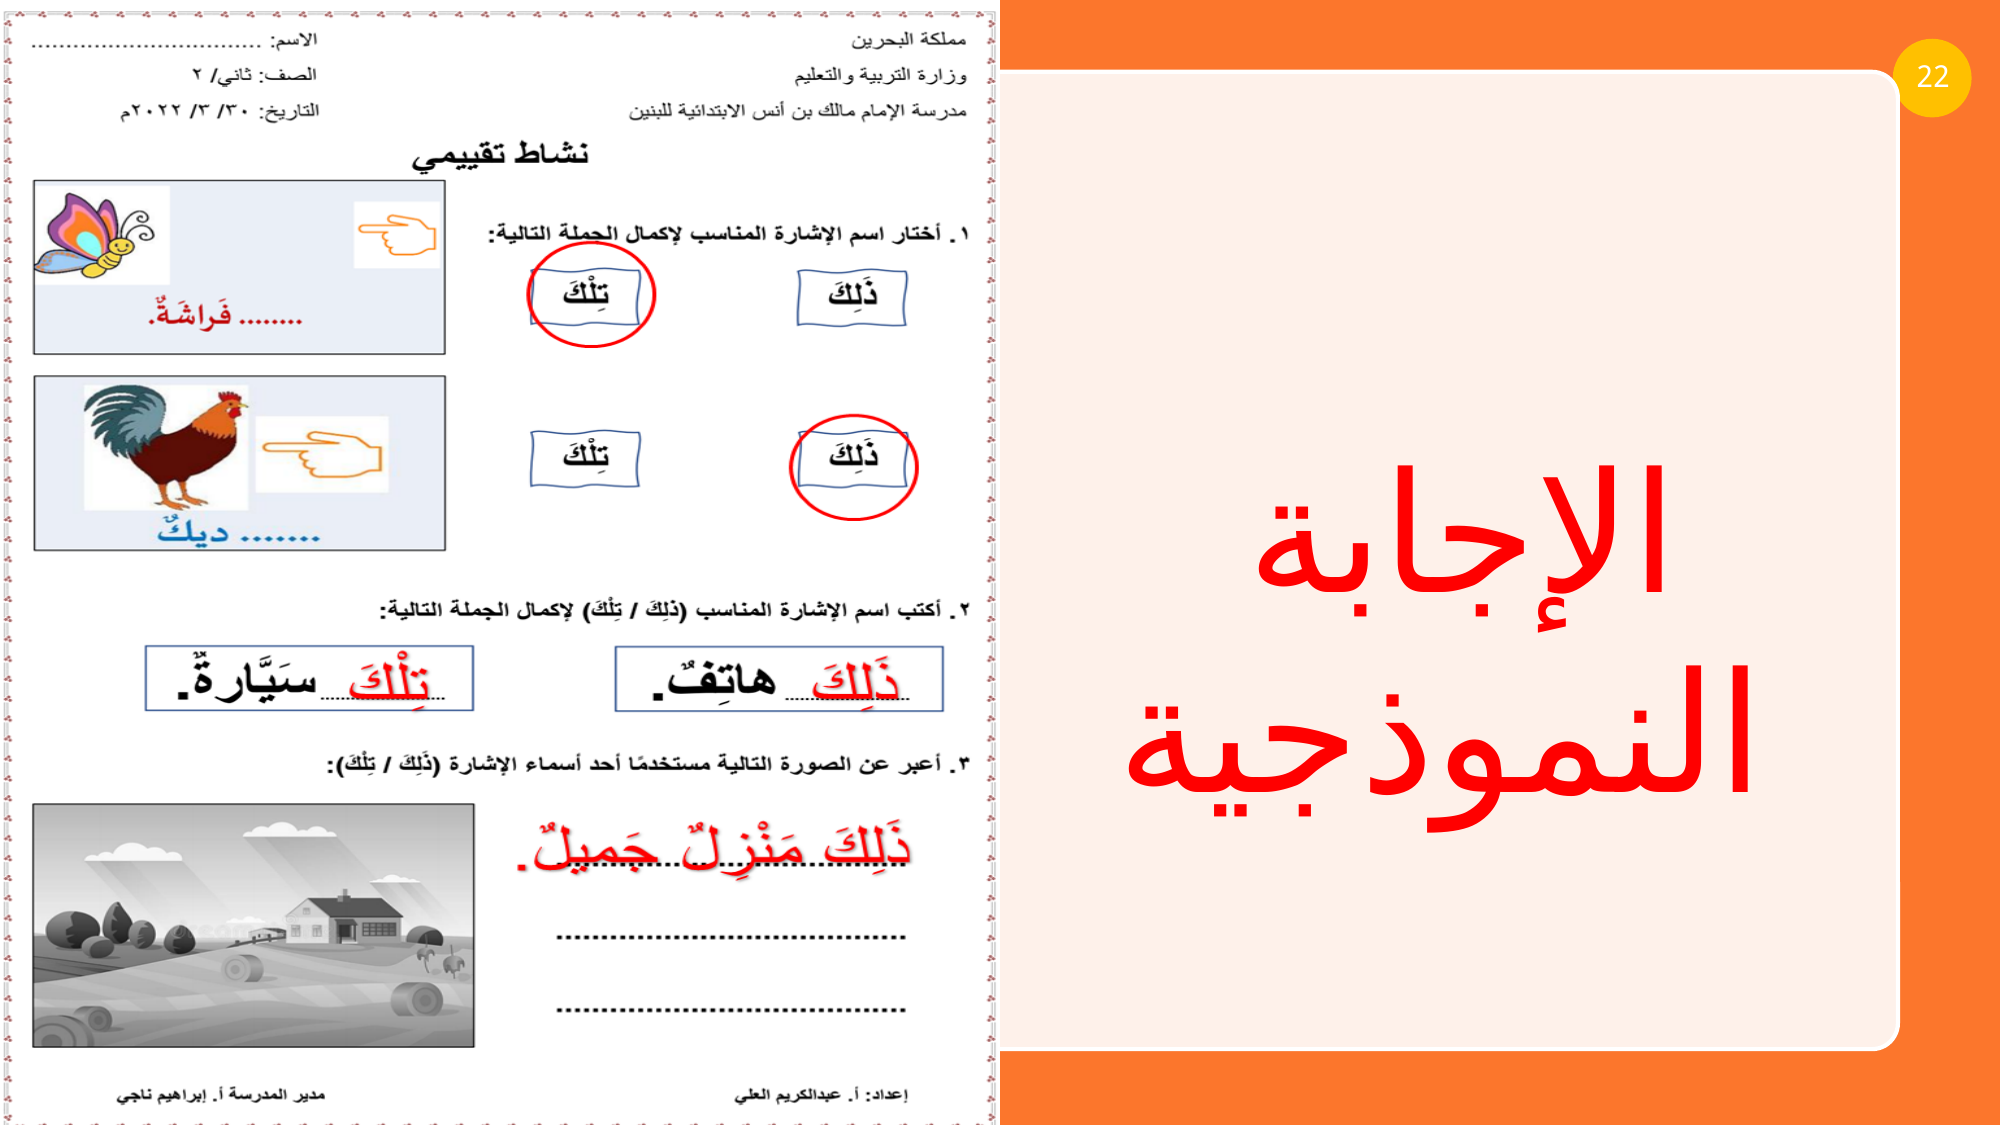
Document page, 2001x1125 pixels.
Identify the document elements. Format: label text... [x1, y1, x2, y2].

picture [0, 0, 1000, 1125]
text_box الإجابة النموذجية [1102, 417, 1823, 833]
